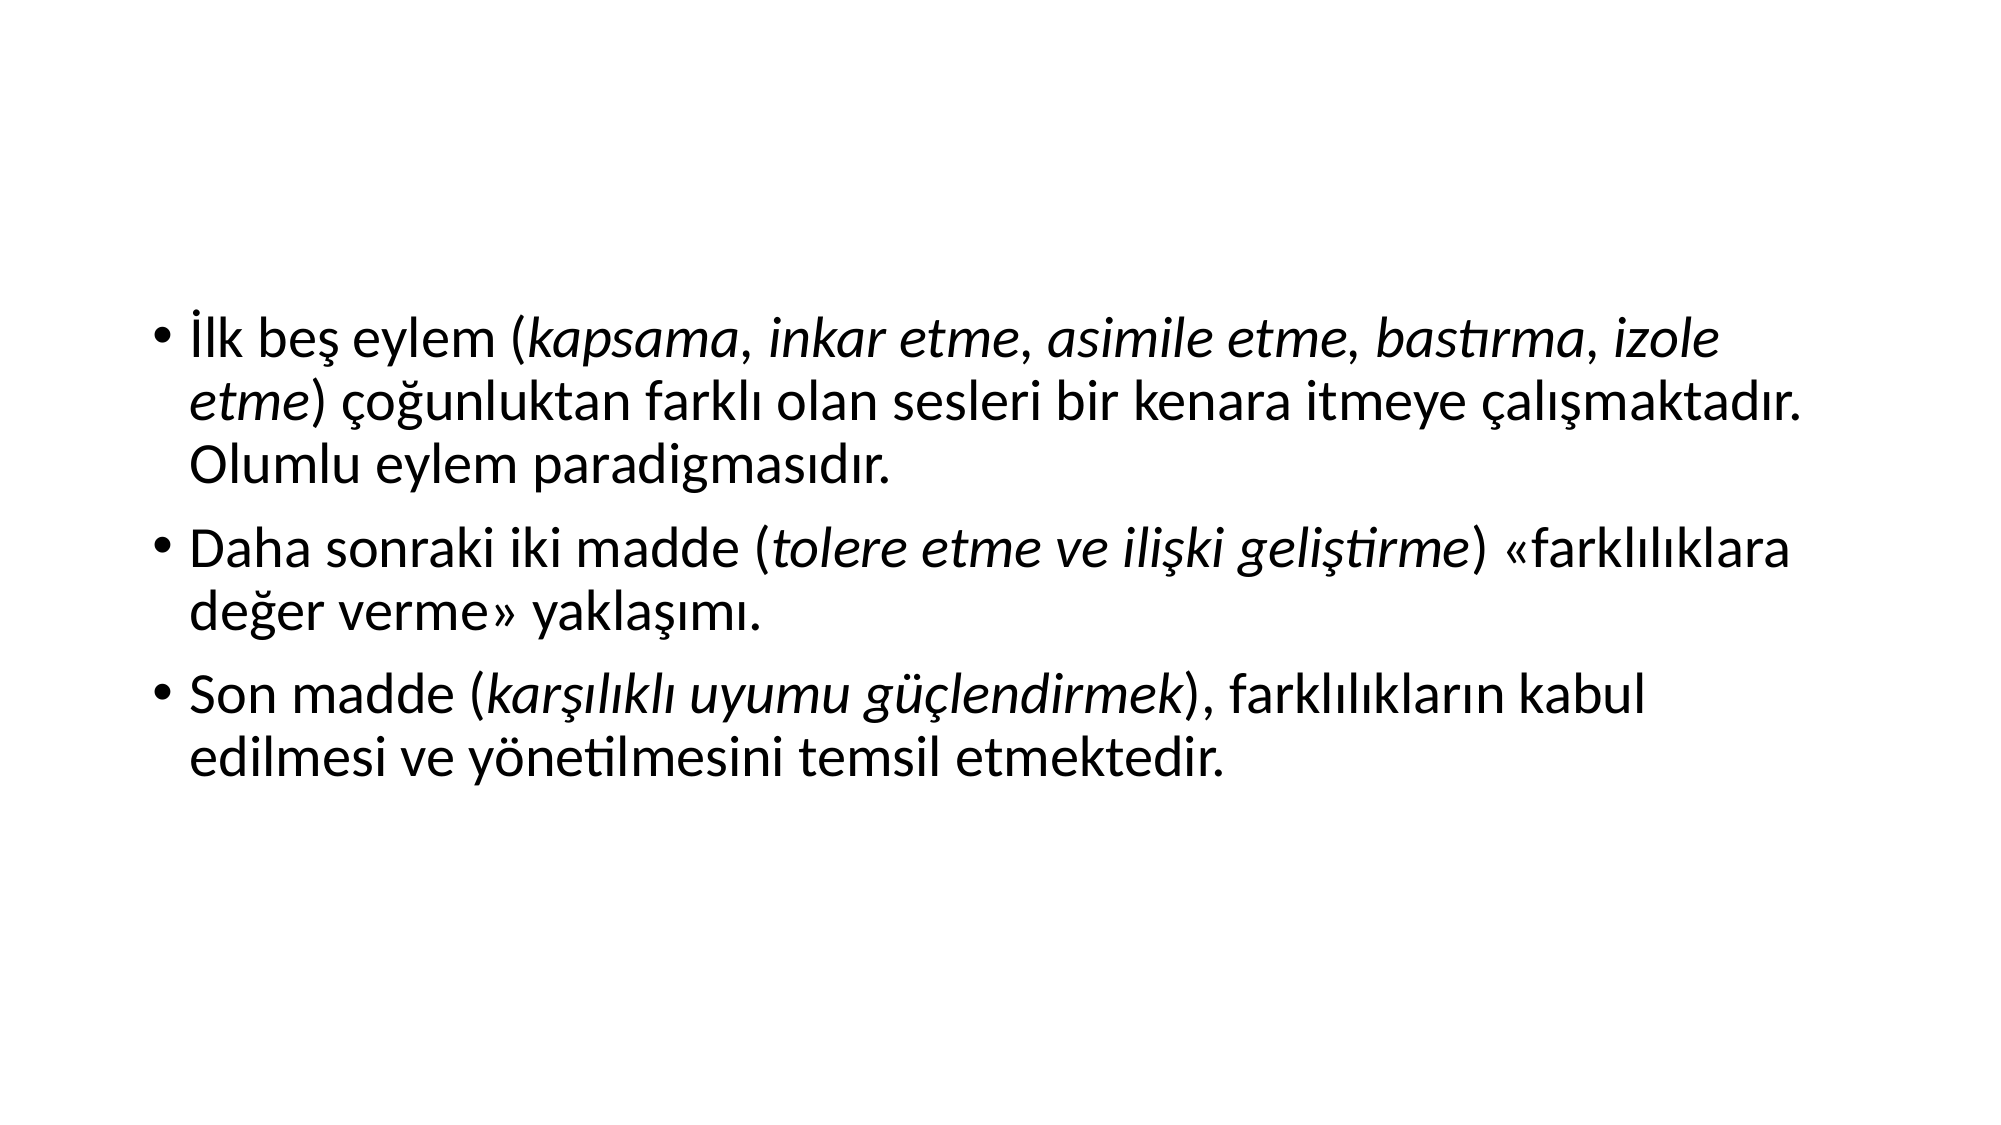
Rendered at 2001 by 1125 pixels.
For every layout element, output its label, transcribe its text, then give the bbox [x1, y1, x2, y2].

list İlk beş eylem (kapsama, inkar etme, asimile etme, bastırma, izole etme) çoğunluktan farklı olan sesleri bir kenara itmeye çalışmaktadır. Olumlu eylem paradigmasıdır. Daha sonraki iki madde (tolere etme ve ilişki geliştirme) «farklılıklara değer verme» yaklaşımı. Son madde (karşılıklı uyumu güçlendirmek), farklılıkların kabul edilmesi ve yönetilmesini temsil etmektedir. [137, 299, 1863, 1014]
